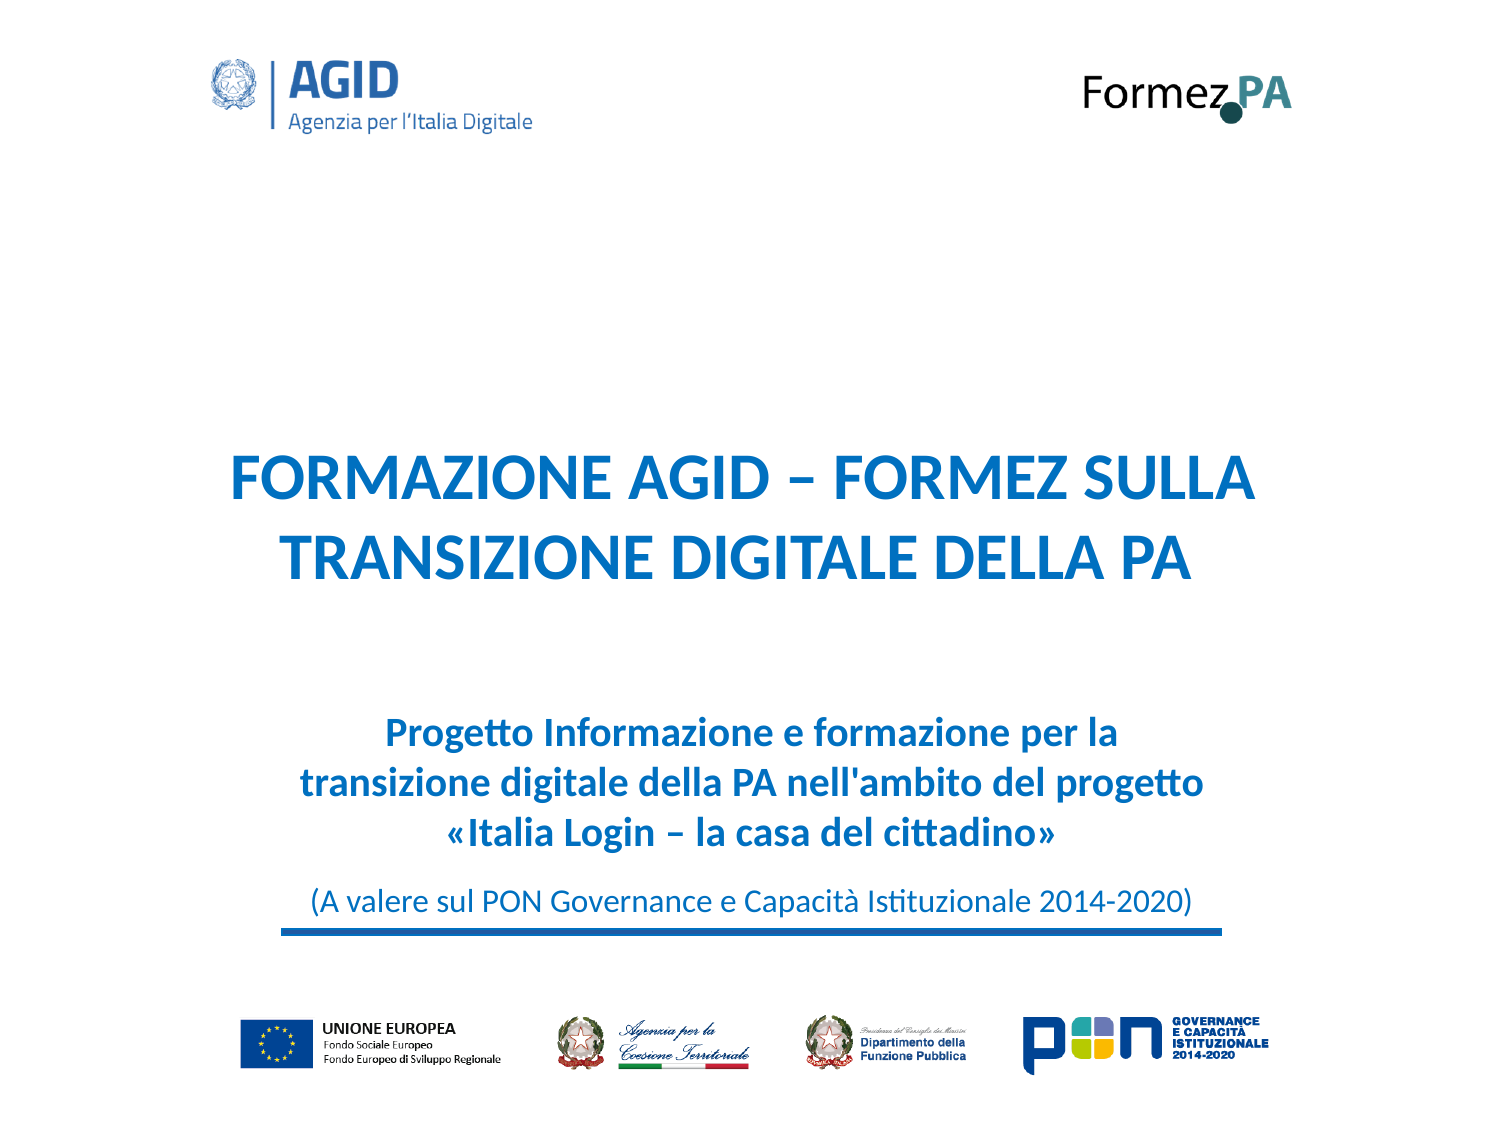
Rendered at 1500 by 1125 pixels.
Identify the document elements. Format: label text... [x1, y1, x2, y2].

title FORMAZIONE AGID – FORMEZ SULLA TRANSIZIONE DIGITALE DELLA PA [202, 425, 1285, 628]
picture [1080, 70, 1297, 127]
text_box Progetto Informazione e formazione per la transizione digitale della PA nell'ambito del progetto «Italia Login – la casa del cittadino» (A valere sul PON Governance e Capacità Istituzionale 2014-2020) [280, 696, 1225, 927]
picture [209, 57, 534, 137]
text_box [282, 929, 1222, 936]
picture [238, 1013, 1269, 1076]
